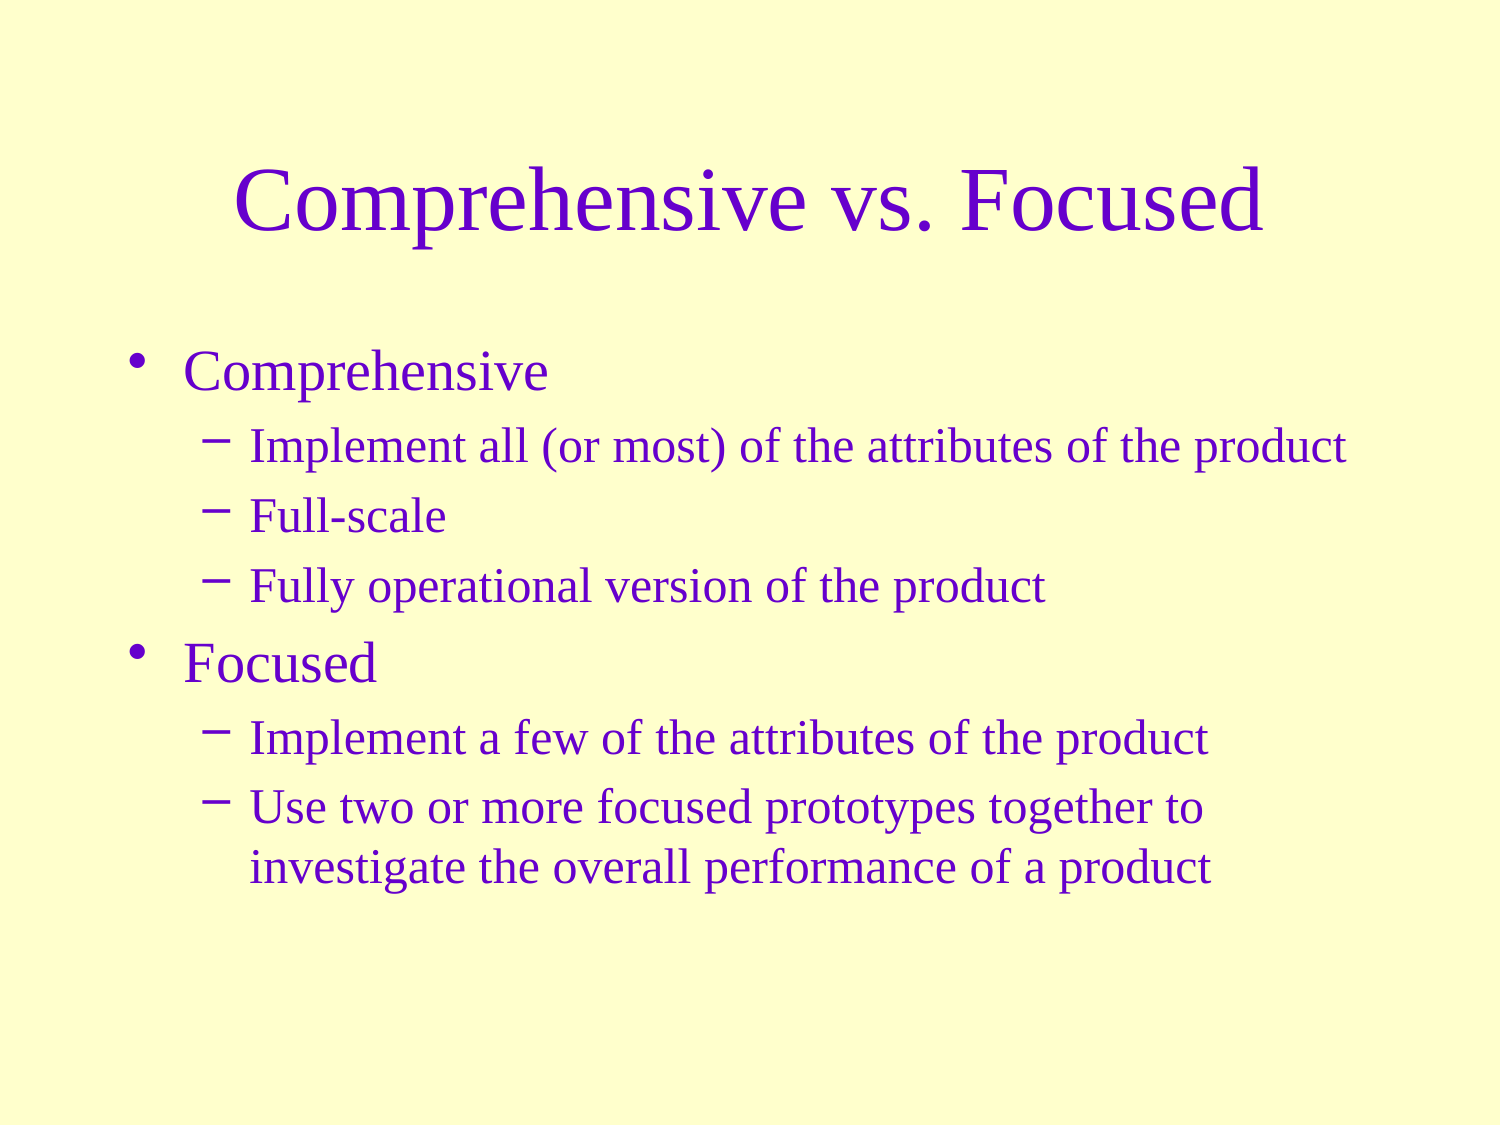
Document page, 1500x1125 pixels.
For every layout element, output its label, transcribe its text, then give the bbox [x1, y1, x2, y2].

list Comprehensive Implement all (or most) of the attributes of the product Full-scale Fully operational version of the product Focused Implement a few of the attributes of the product Use two or more focused prototypes together to investigate the overall performance of a product [112, 324, 1388, 1000]
title Comprehensive vs. Focused [112, 99, 1388, 288]
